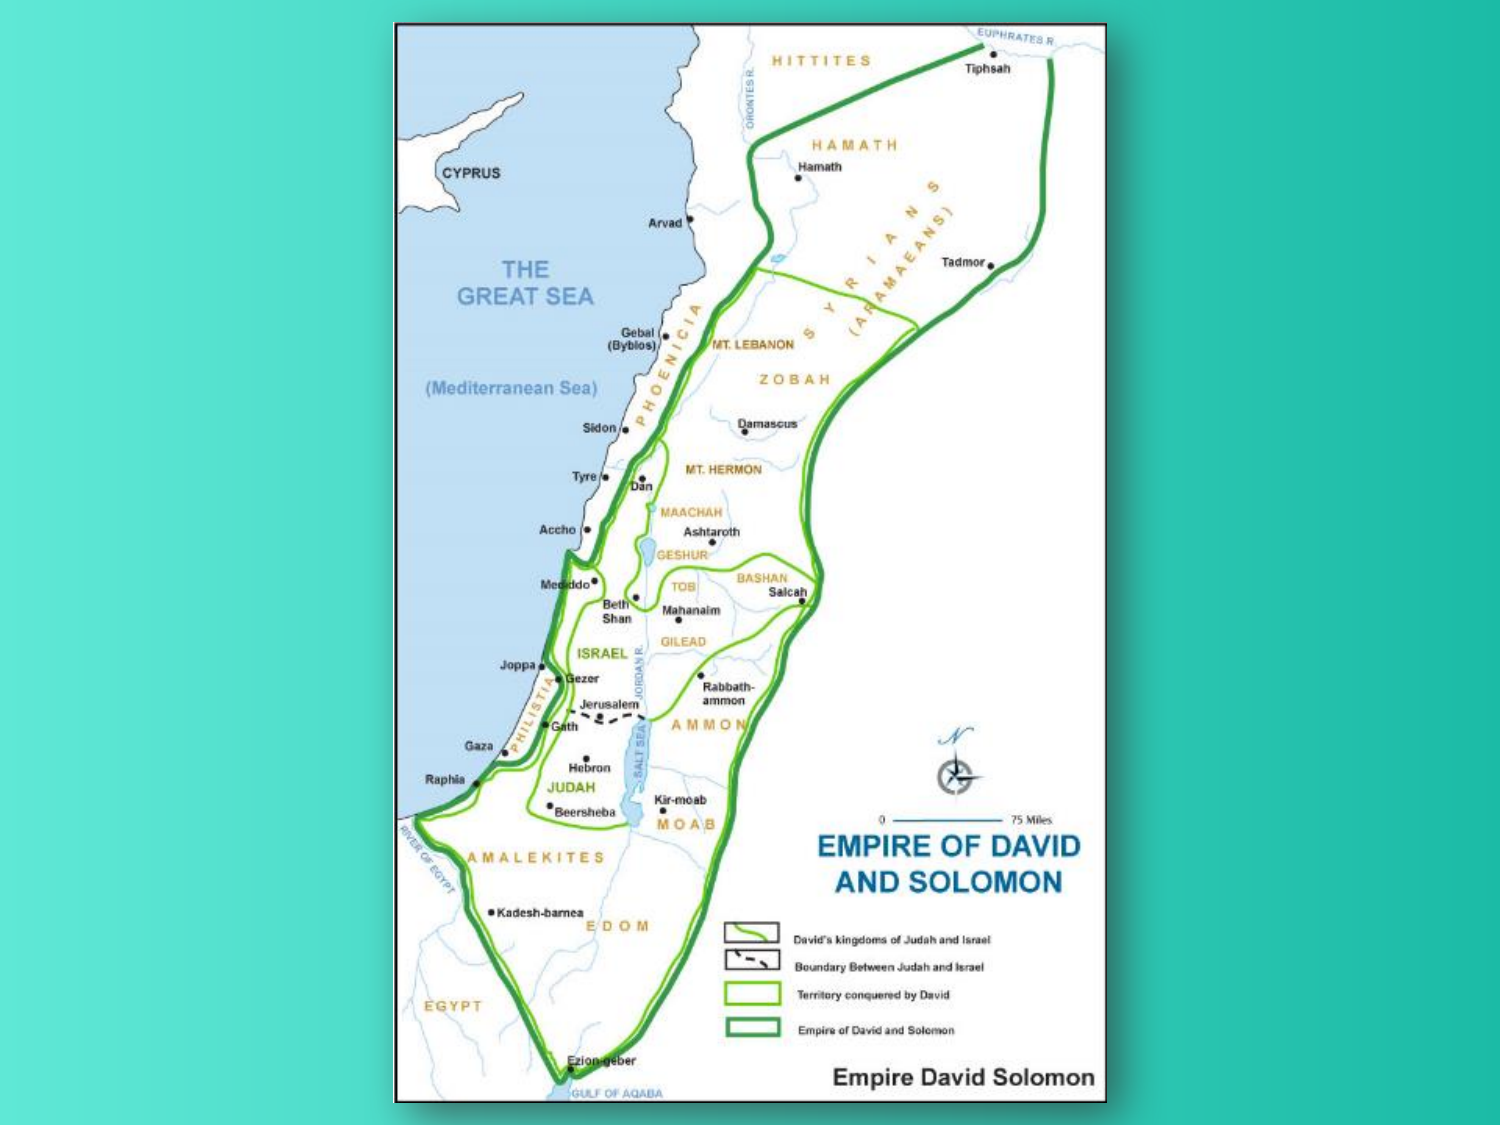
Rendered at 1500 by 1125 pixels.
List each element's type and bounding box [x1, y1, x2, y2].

picture [393, 22, 1107, 1103]
